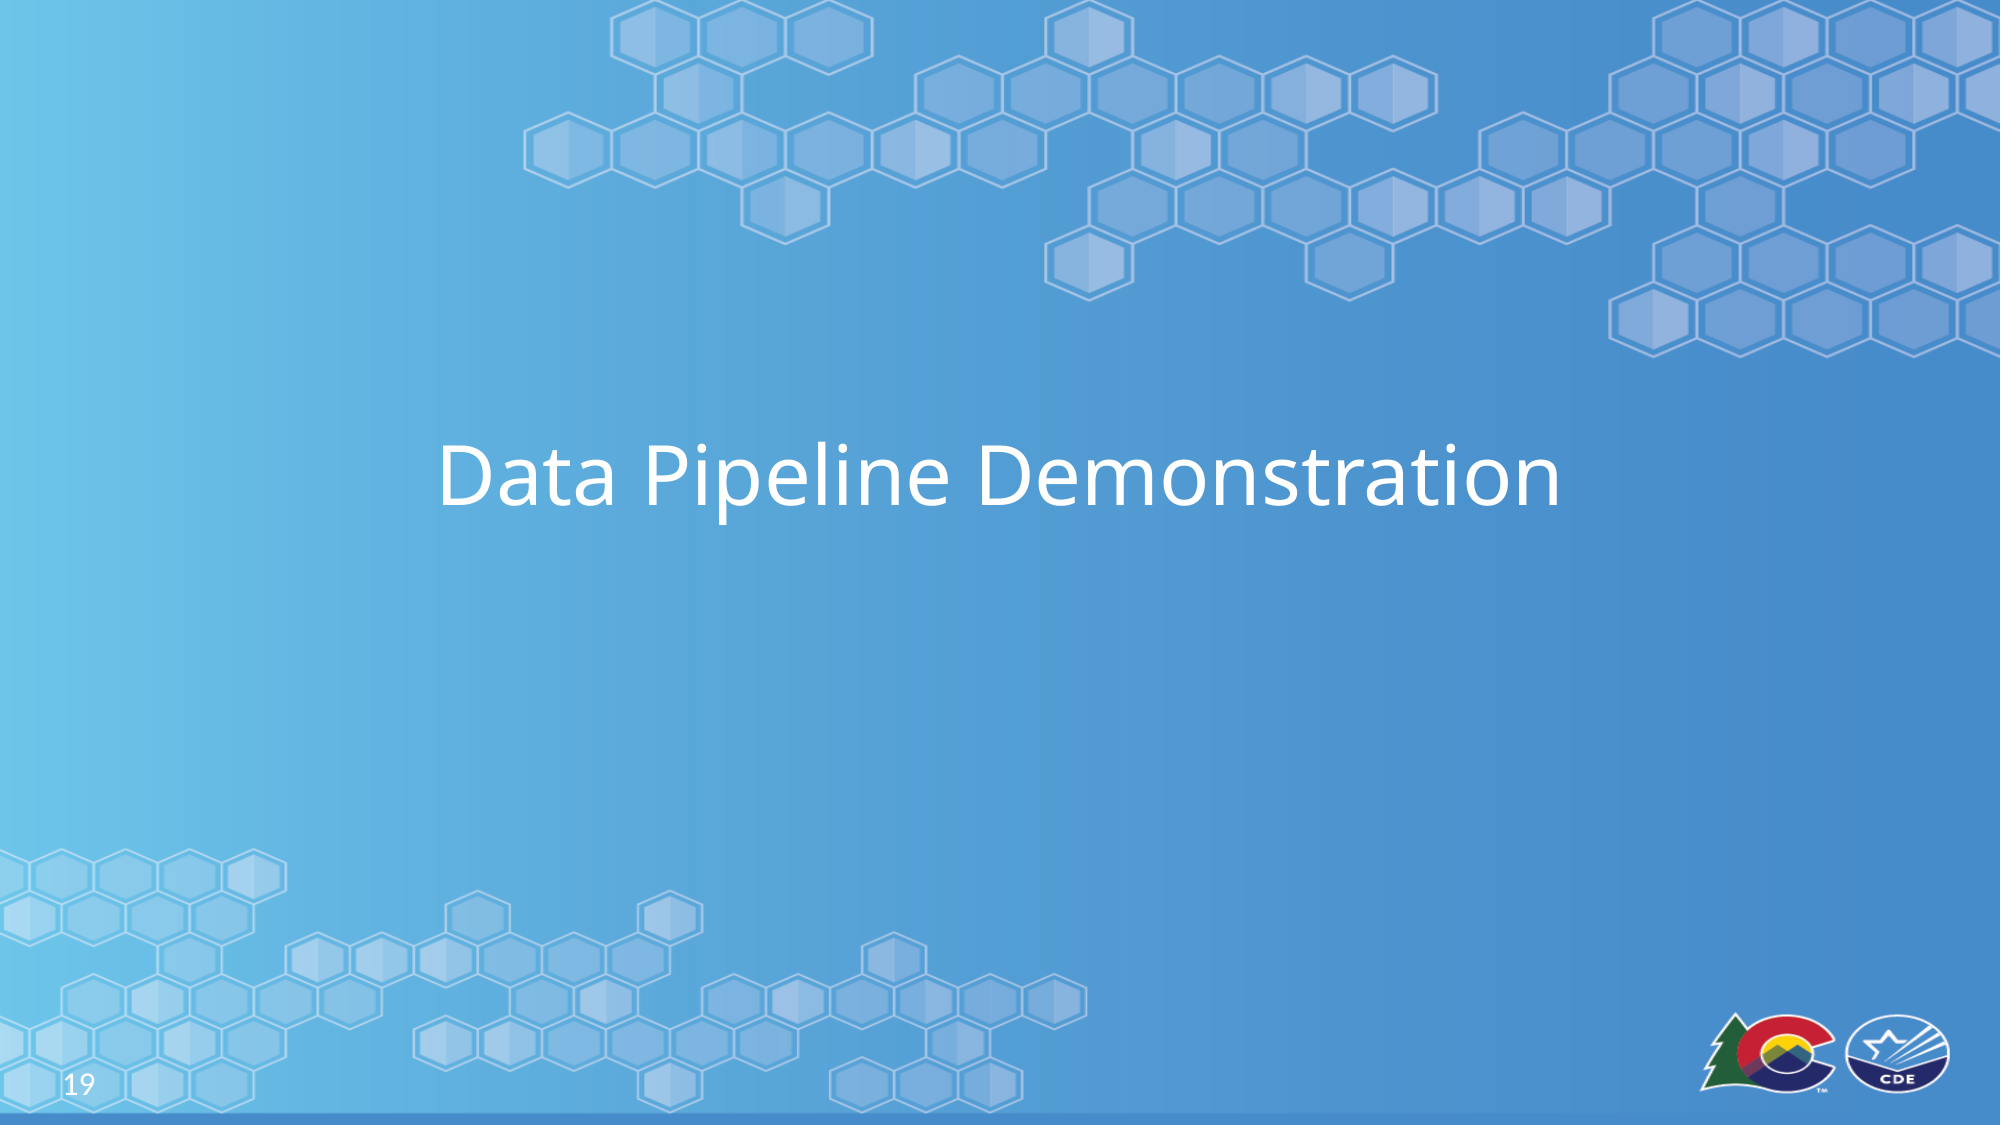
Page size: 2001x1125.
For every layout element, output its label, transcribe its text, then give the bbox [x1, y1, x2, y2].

picture [0, 0, 2000, 1125]
slide_number 19 [47, 1054, 498, 1115]
title Data Pipeline Demonstration [150, 425, 1850, 810]
